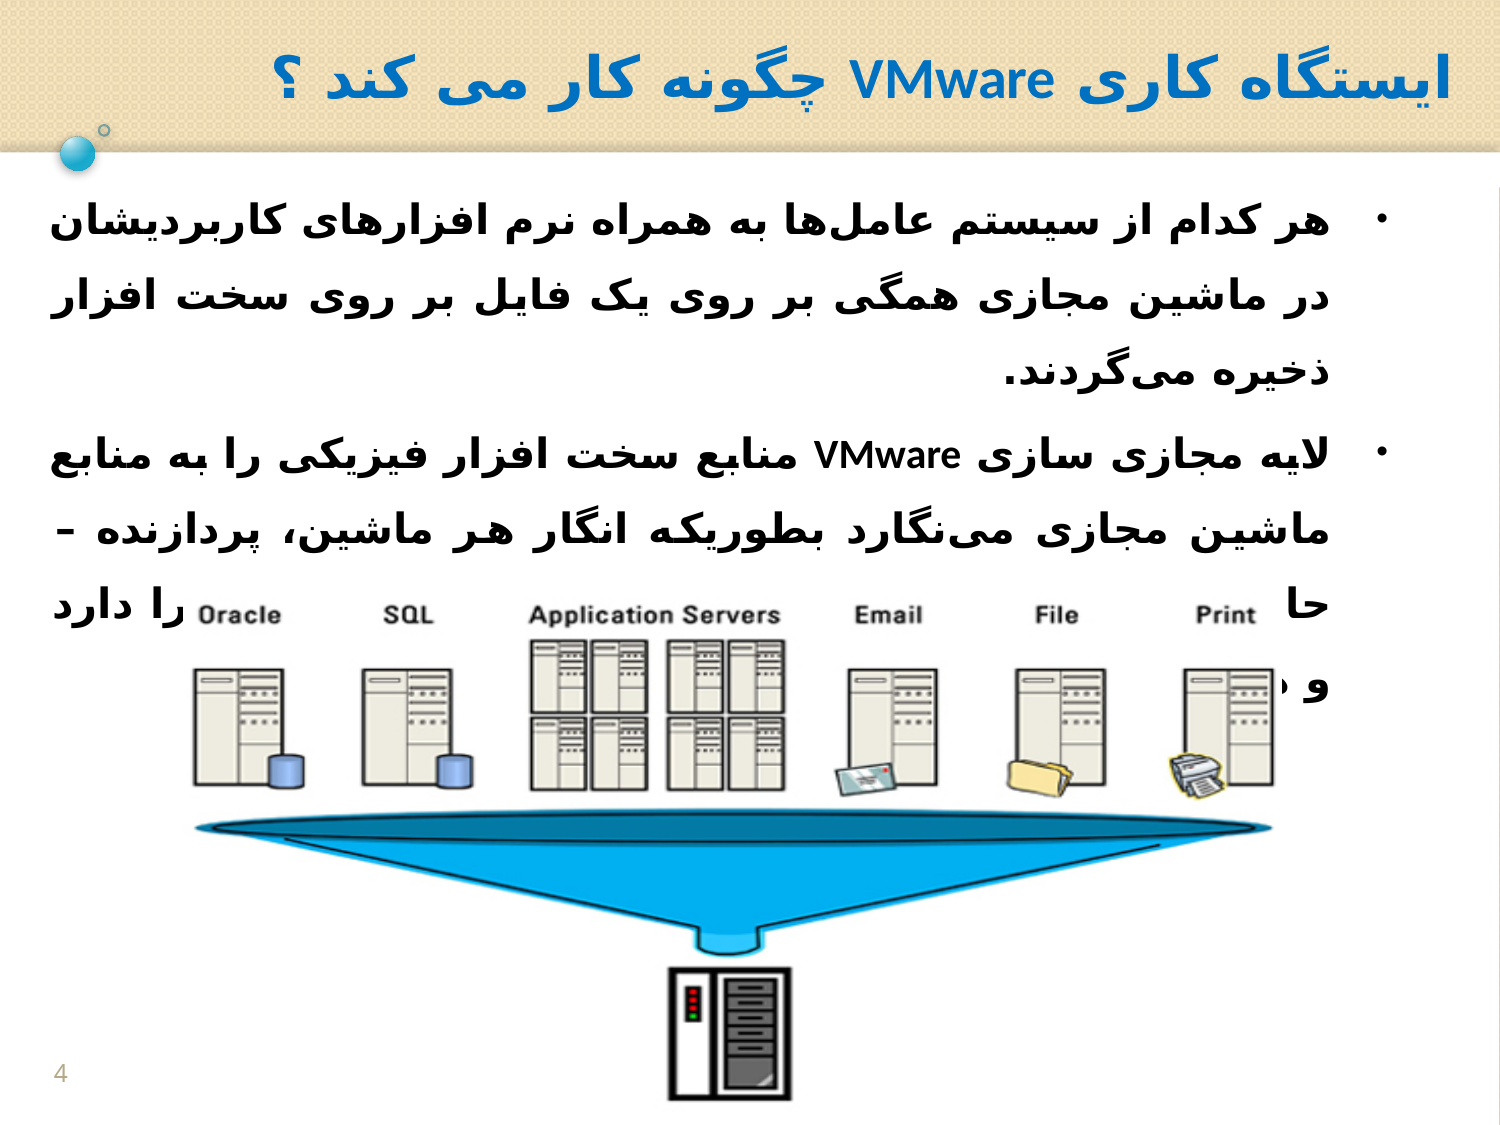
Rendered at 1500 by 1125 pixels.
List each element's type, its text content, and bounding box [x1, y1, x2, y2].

slide_number 4 [23, 1031, 99, 1098]
picture [182, 585, 1282, 1112]
text_box هر کدام از سیستم عامل‌‌ها به همراه نرم افزارهای کاربردیشان در ماشین مجازی همگی بر روی یک فایل بر روی سخت افزار ذخیره می‌گردند. لایه مجازی سازی VMware منابع سخت افزار فیزیکی را به منابع ماشین مجازی می‌نگارد بطوریکه انگار هر ماشین، پردازنده – حافطه – دیسک – کارت شبکه و ابزارهای I/O ویژه خود را دارد و همگی مطابق استاندارد رایانه های x86 و x64 هستند. [35, 160, 1477, 430]
list ایستگاه کاری VMware چگونه کار می کند ؟ [23, 23, 1473, 118]
